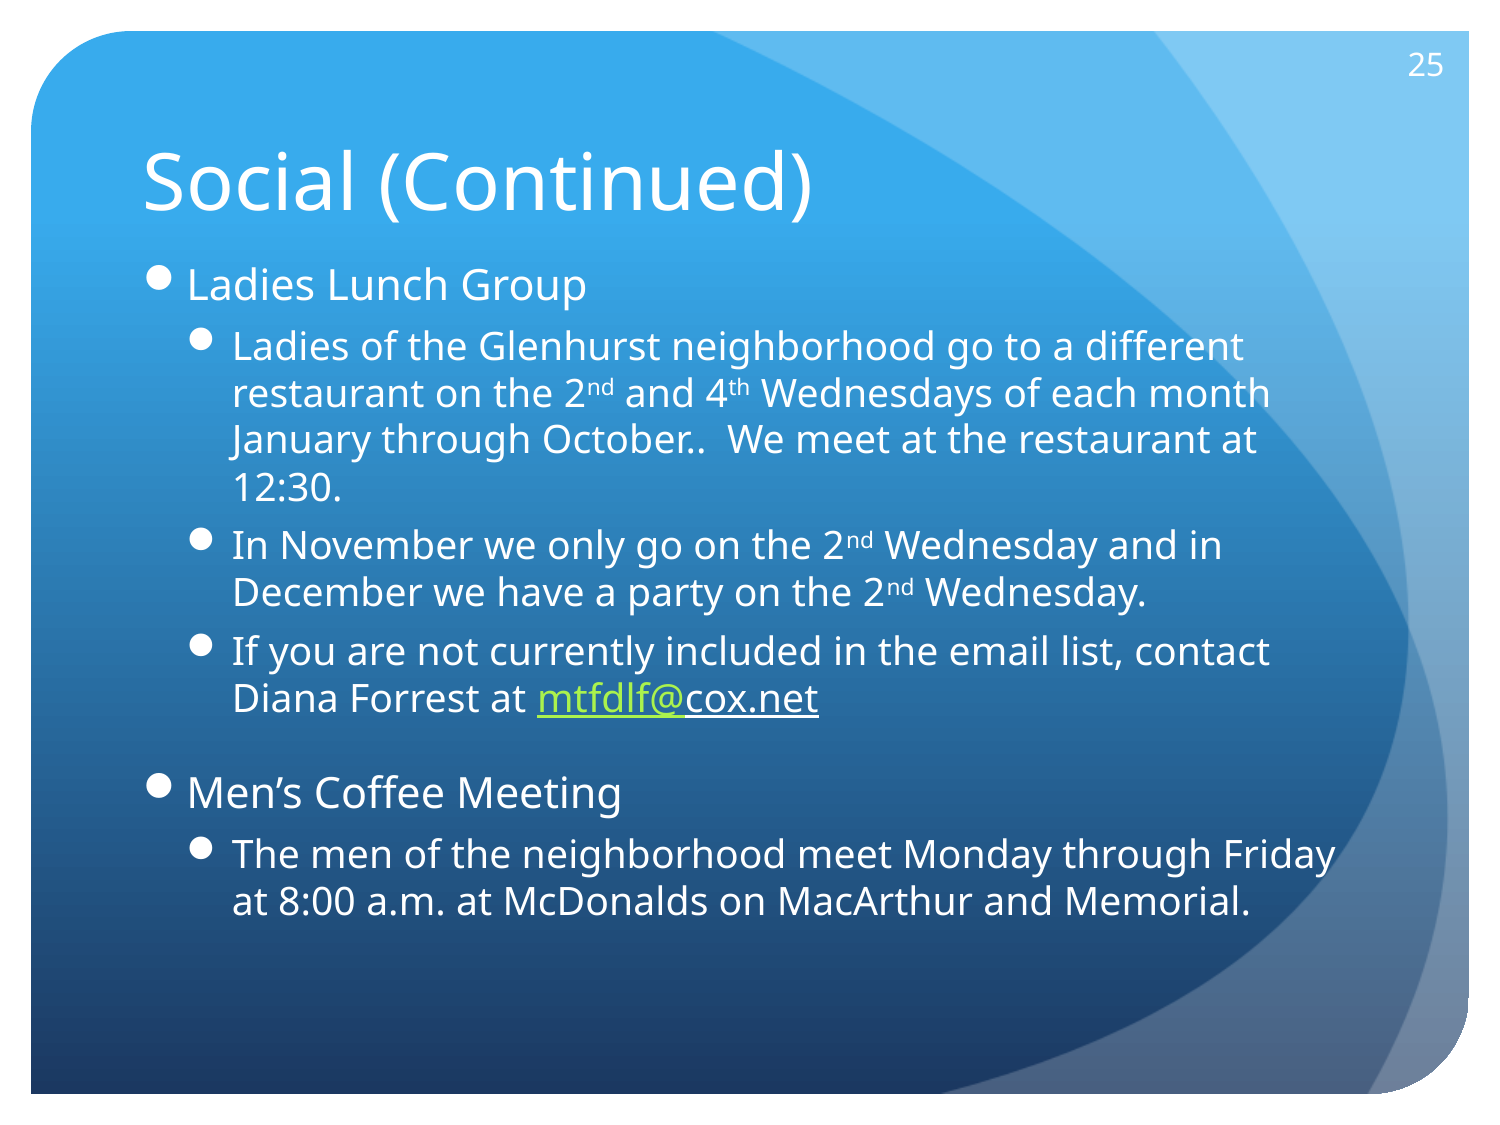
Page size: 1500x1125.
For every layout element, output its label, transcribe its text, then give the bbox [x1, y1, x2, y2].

title Social (Continued) [127, 62, 1372, 234]
picture [24, 30, 1473, 1094]
slide_number 25 [1378, 36, 1460, 96]
list Ladies Lunch Group Ladies of the Glenhurst neighborhood go to a different restaurant on the 2nd and 4th Wednesdays of each month January through October.. We meet at the restaurant at 12:30. In November we only go on the 2nd Wednesday and in December we have a party on the 2nd Wednesday. If you are not currently included in the email list, contact Diana Forrest at mtfdlf@cox.net Men’s Coffee Meeting The men of the neighborhood meet Monday through Friday at 8:00 a.m. at McDonalds on MacArthur and Memorial. [127, 249, 1372, 941]
